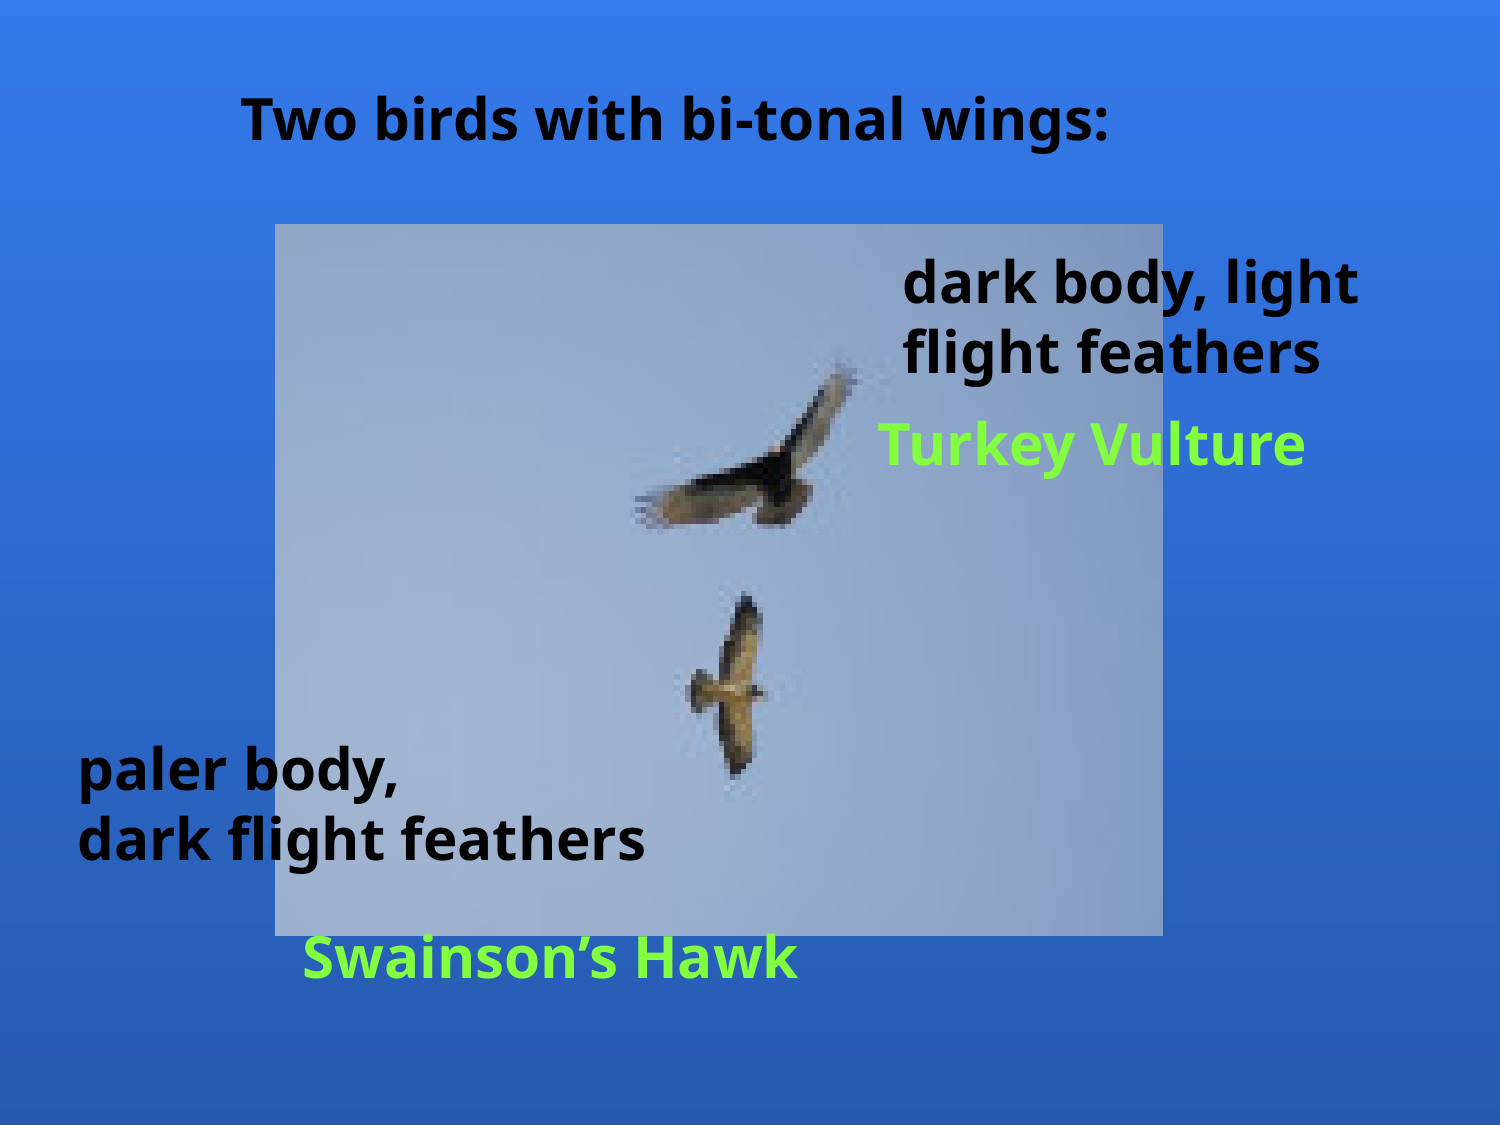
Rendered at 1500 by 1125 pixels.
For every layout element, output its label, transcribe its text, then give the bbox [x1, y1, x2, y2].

text_box dark body, light flight feathers [1166, 237, 1461, 393]
picture [274, 224, 1163, 936]
text_box paler body, dark flight feathers [62, 724, 269, 881]
text_box Two birds with bi-tonal wings: [224, 74, 1258, 161]
text_box Turkey Vulture [1166, 399, 1382, 486]
text_box Swainson’s Hawk [287, 944, 892, 998]
